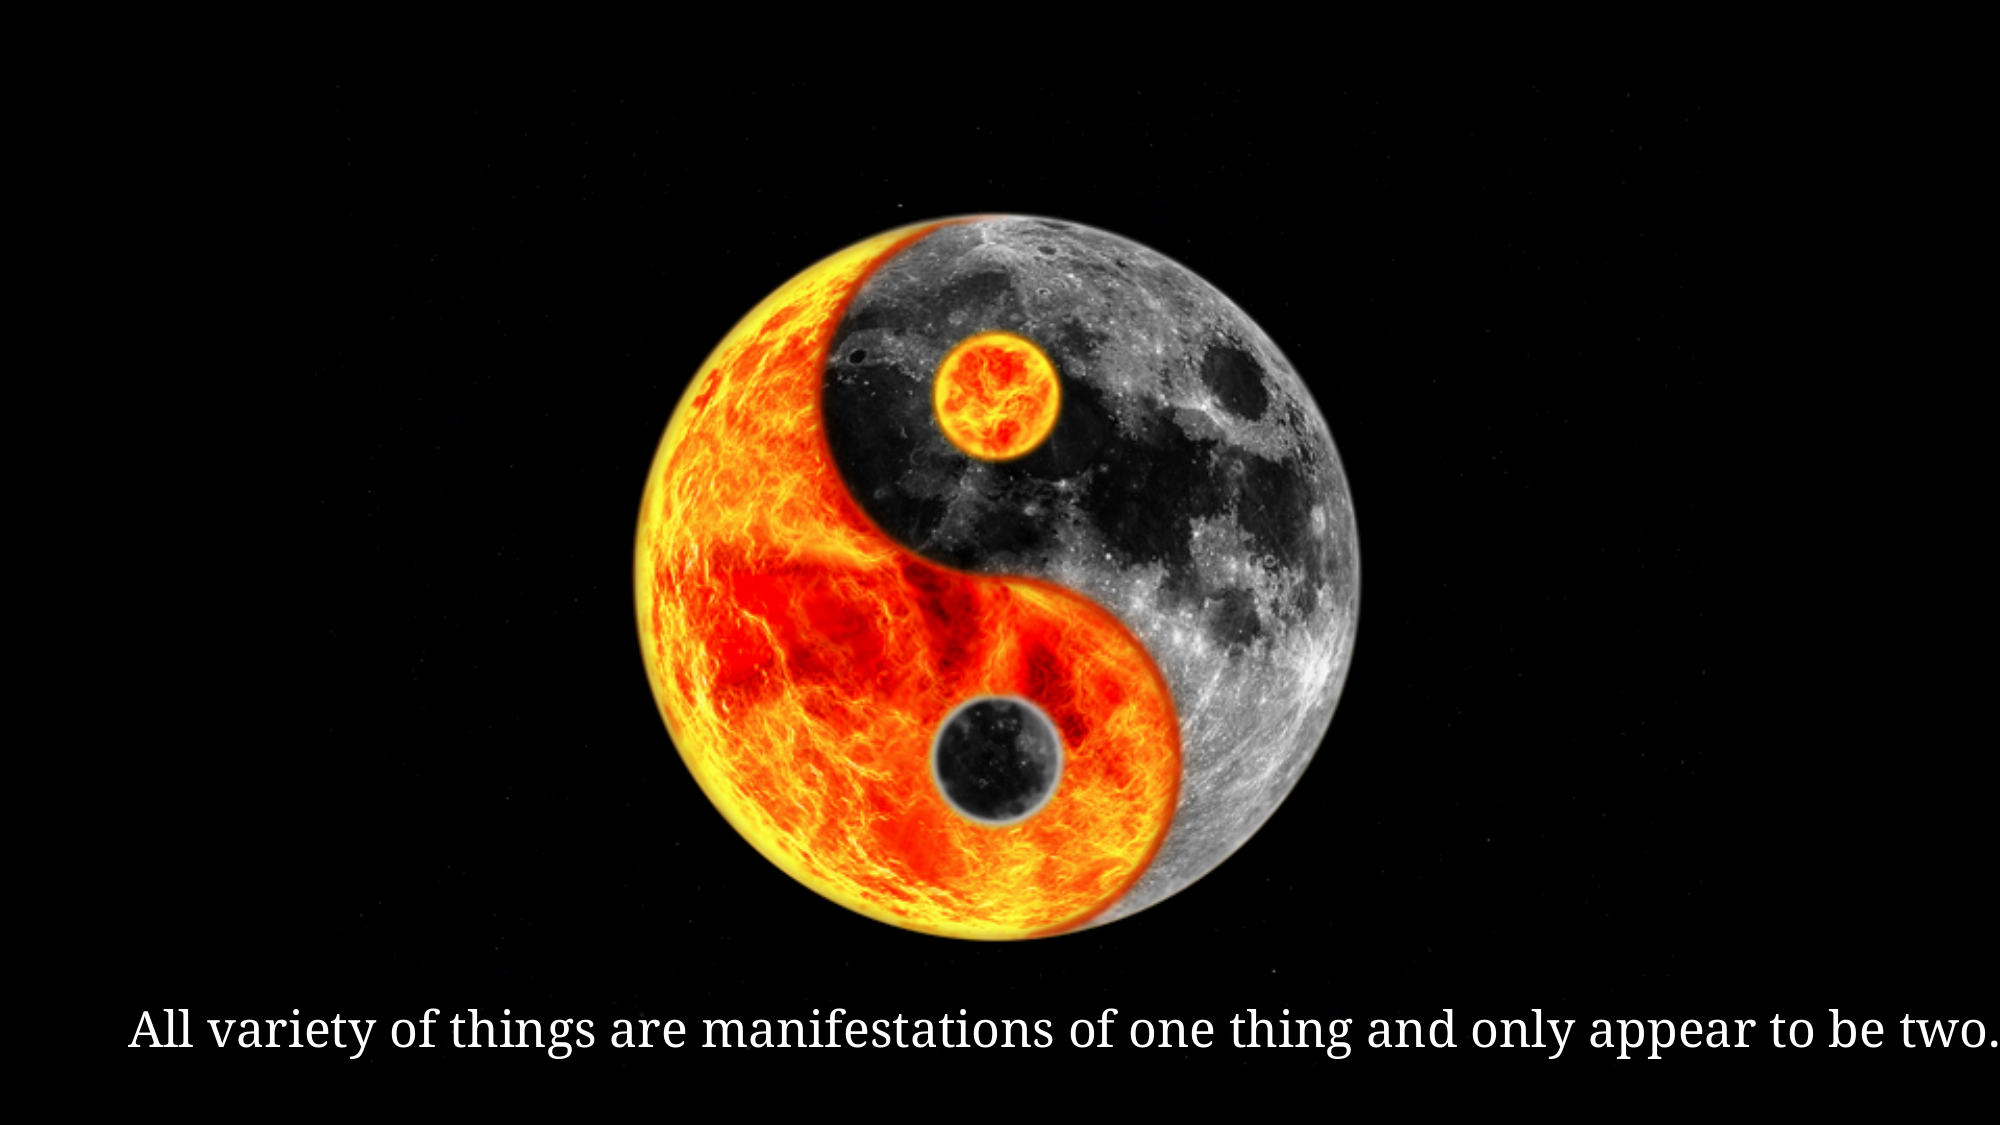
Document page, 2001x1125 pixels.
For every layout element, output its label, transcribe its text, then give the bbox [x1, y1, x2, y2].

picture [315, 84, 1705, 1067]
text_box All variety of things are manifestations of one thing and only appear to be two. [113, 990, 315, 1066]
text_box All variety of things are manifestations of one thing and only appear to be two. [1705, 990, 2000, 1066]
